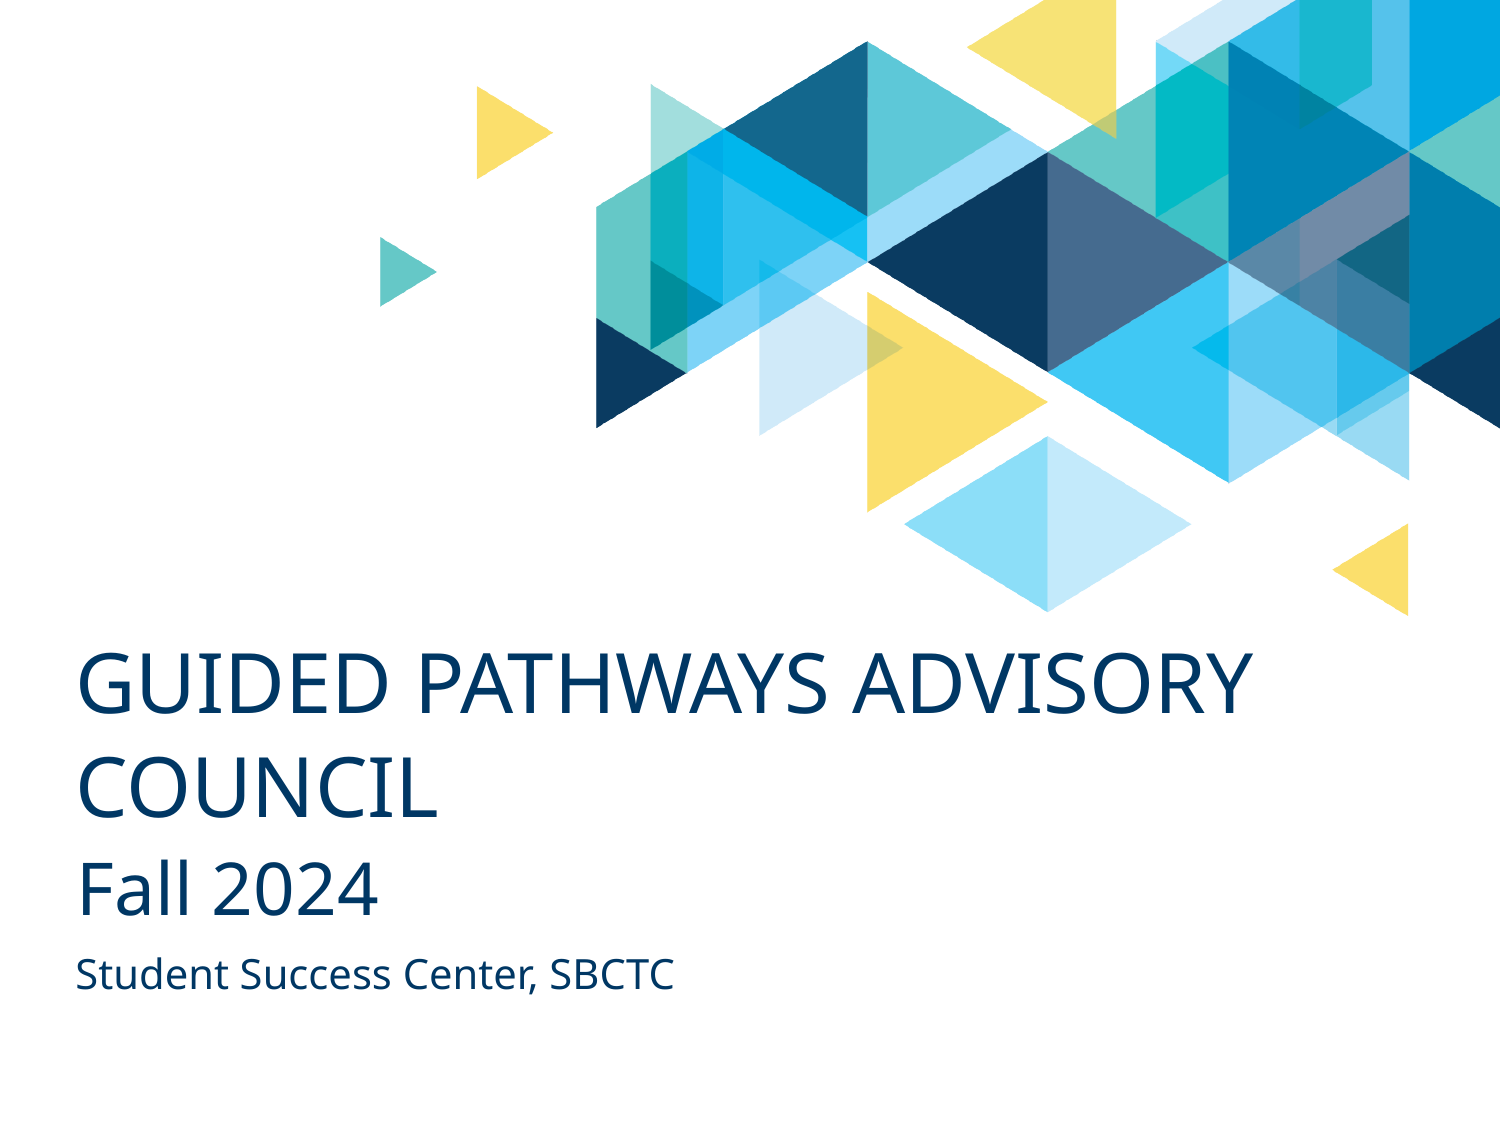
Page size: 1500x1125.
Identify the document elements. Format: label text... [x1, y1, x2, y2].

picture [1409, 97, 1500, 206]
title Guided Pathways advisory council [60, 633, 1429, 798]
subtitle Fall 2024 [61, 835, 1439, 947]
picture [380, 0, 1500, 616]
list Student Success Center, SBCTC [60, 946, 818, 1071]
